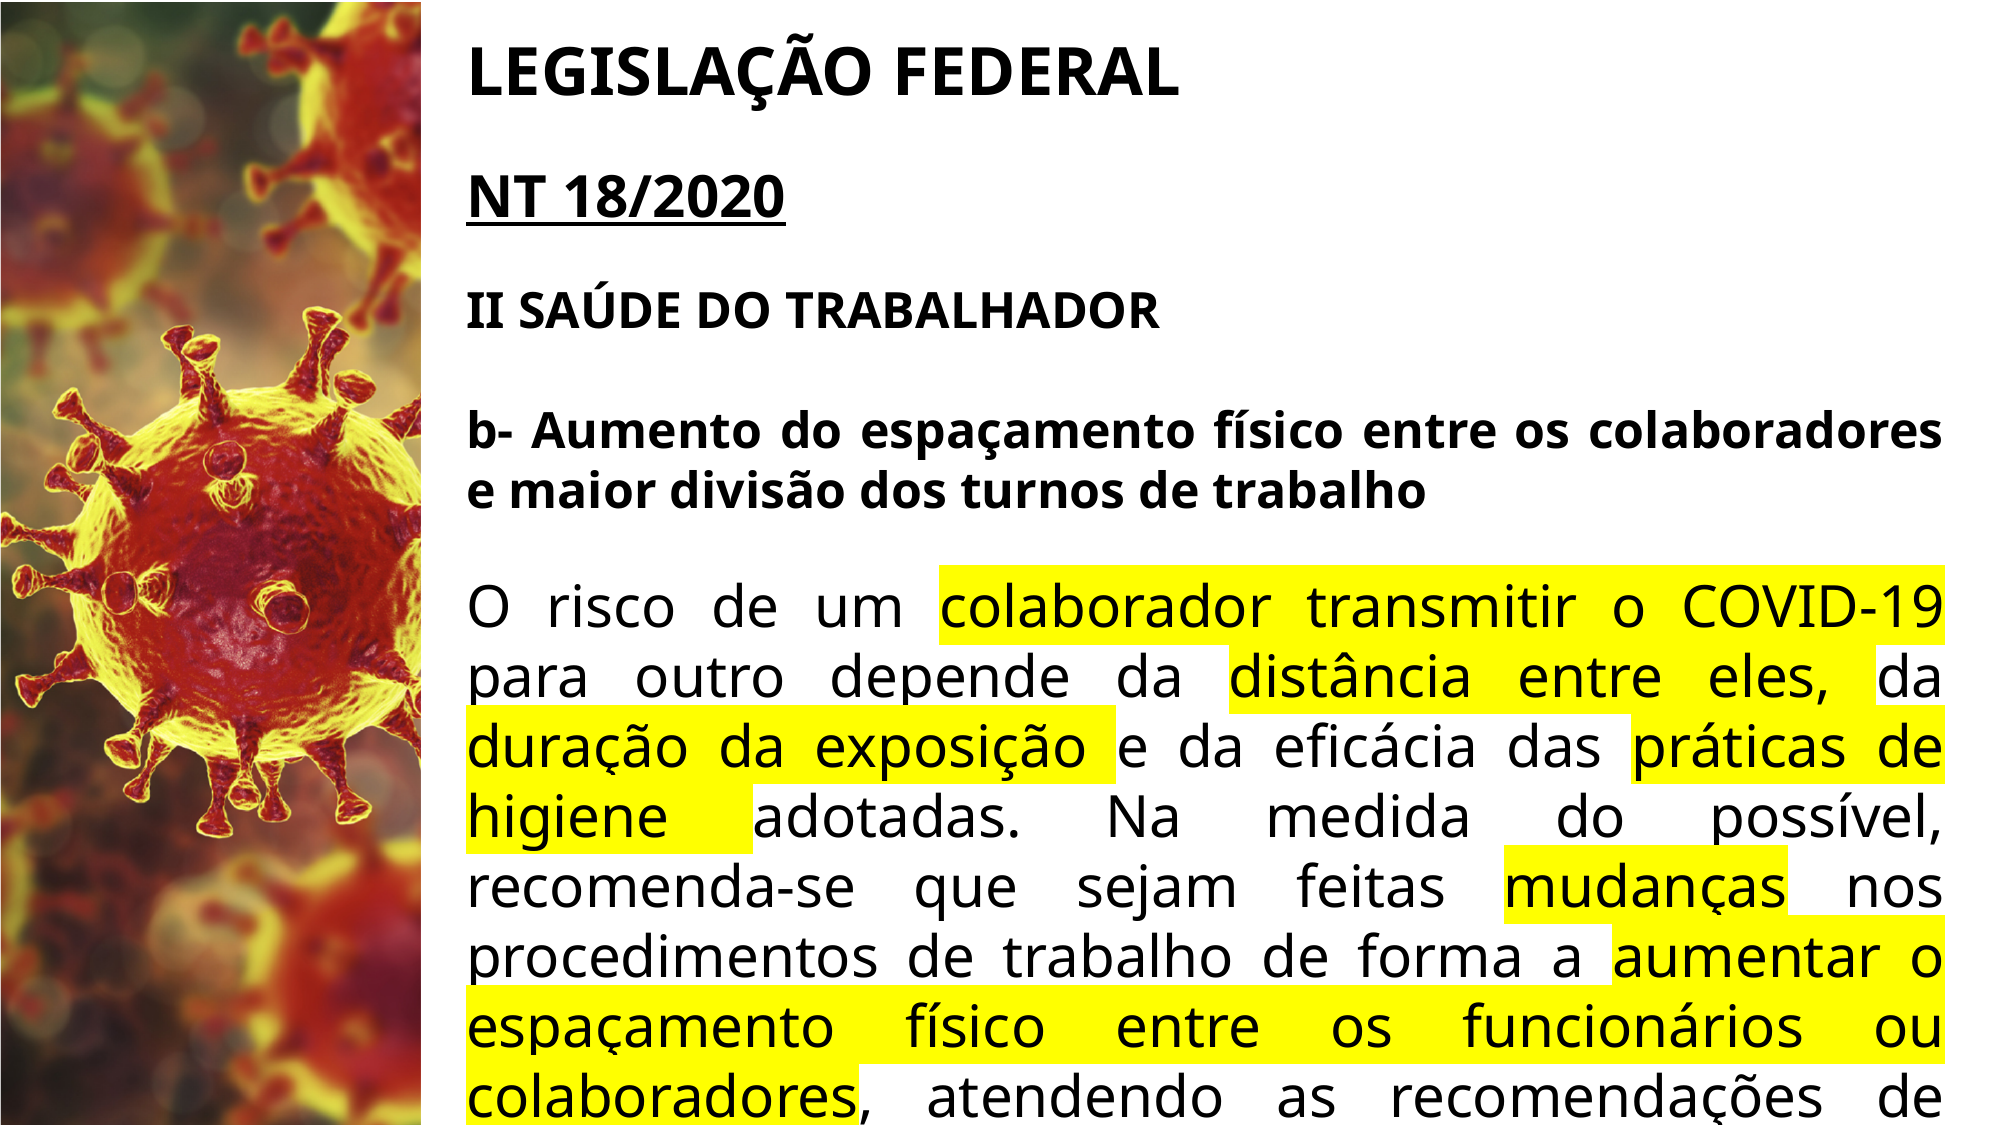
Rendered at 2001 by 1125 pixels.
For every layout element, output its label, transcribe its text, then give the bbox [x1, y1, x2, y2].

picture [0, 3, 776, 1125]
text_box LEGISLAÇÃO FEDERAL NT 18/2020 II SAÚDE DO TRABALHADOR b- Aumento do espaçamento físico entre os colaboradores e maior divisão dos turnos de trabalho O risco de um colaborador transmitir o COVID-19 para outro depende da distância entre eles, da duração da exposição e da eficácia das práticas de higiene adotadas. Na medida do possível, recomenda-se que sejam feitas mudanças nos procedimentos de trabalho de forma a aumentar o espaçamento físico entre os funcionários ou colaboradores, atendendo as recomendações de separação mínima de 1 metro. [451, 21, 1960, 1125]
